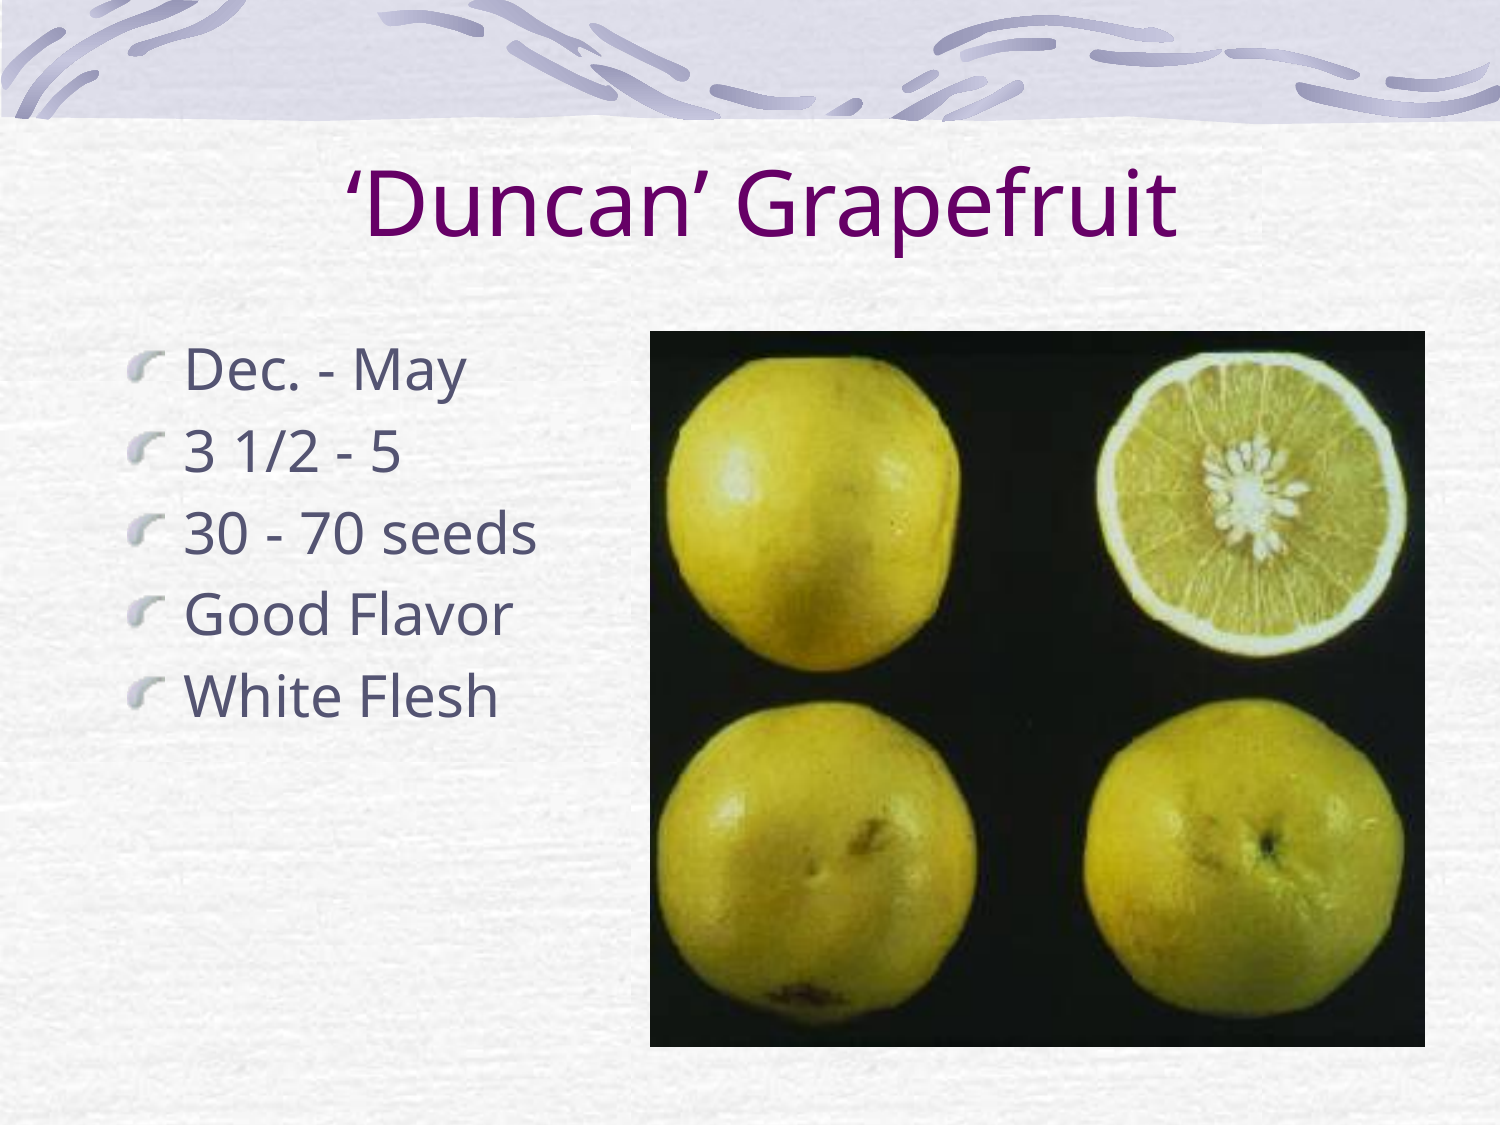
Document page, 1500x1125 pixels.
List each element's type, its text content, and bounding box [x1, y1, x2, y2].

picture [0, 0, 1500, 1125]
list Dec. - May 3 1/2 - 5 30 - 70 seeds Good Flavor White Flesh [112, 324, 738, 1000]
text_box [649, 331, 1426, 1047]
title ‘Duncan’ Grapefruit [125, 75, 1400, 263]
